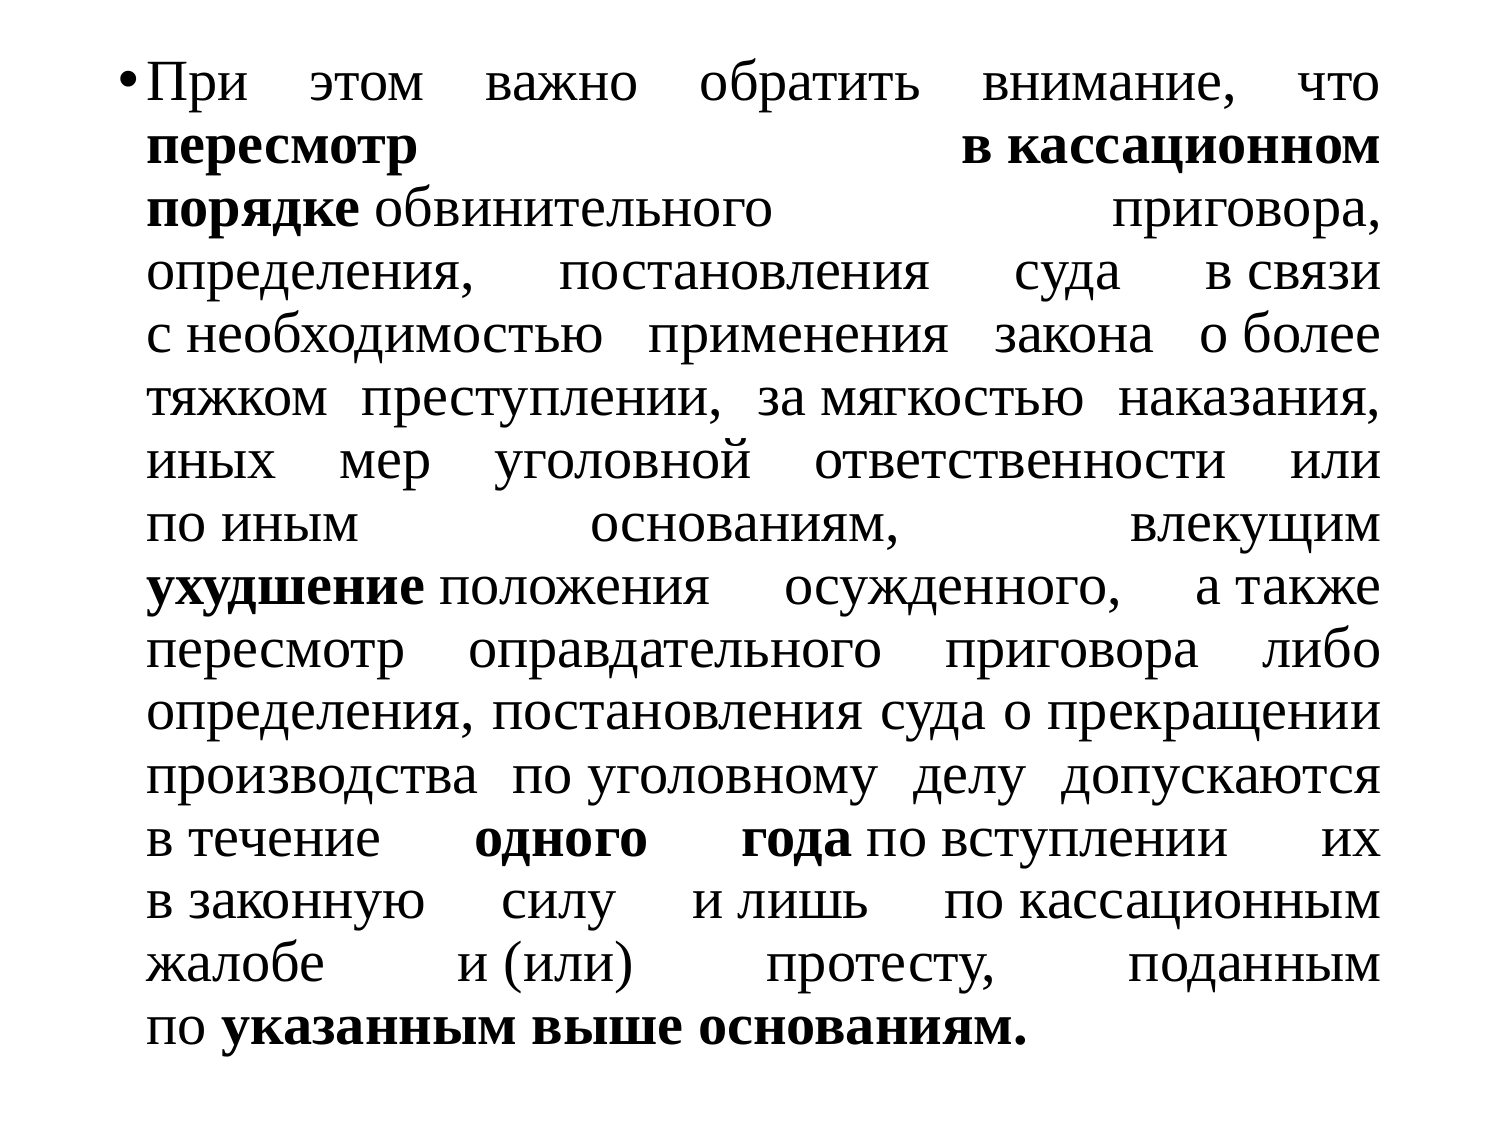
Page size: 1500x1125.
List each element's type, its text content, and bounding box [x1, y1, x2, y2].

list При этом важно обратить внимание, что пересмотр в кассационном порядке обвинительного приговора, определения, постановления суда в связи с необходимостью применения закона о более тяжком преступлении, за мягкостью наказания, иных мер уголовной ответственности или по иным основаниям, влекущим ухудшение положения осужденного, а также пересмотр оправдательного приговора либо определения, постановления суда о прекращении производства по уголовному делу допускаются в течение одного года по вступлении их в законную силу и лишь по кассационным жалобе и (или) протесту, поданным по указанным выше основаниям. [103, 42, 1397, 990]
